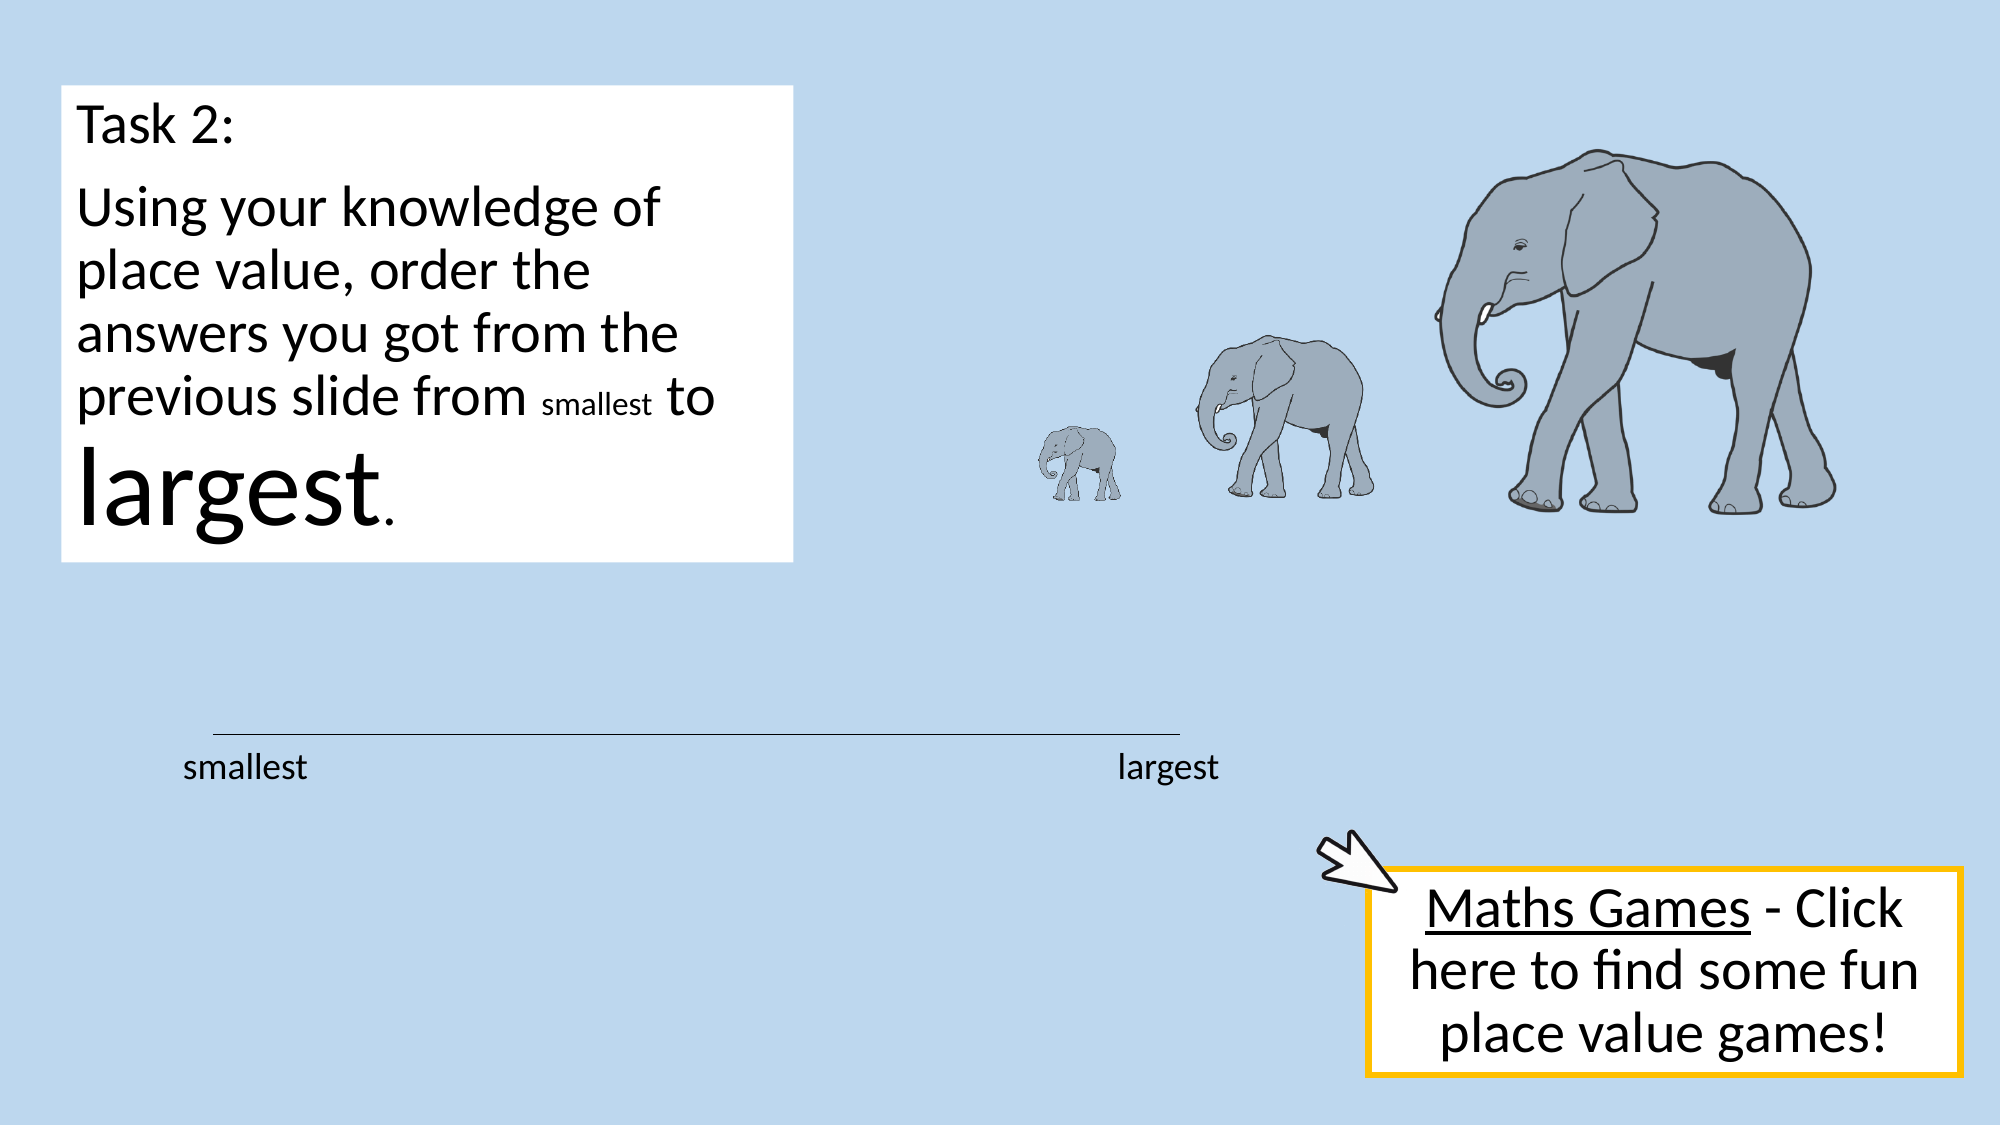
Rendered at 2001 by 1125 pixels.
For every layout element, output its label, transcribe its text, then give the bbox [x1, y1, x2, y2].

picture [1033, 420, 1124, 503]
picture [1300, 813, 1406, 925]
text_box smallest [168, 734, 324, 795]
text_box Maths Games - Click here to find some fun place value games! [1368, 868, 1962, 1076]
picture [1411, 123, 1854, 525]
list Task 2: Using your knowledge of place value, order the answers you got from the previous slide from smallest to largest. [60, 84, 794, 563]
picture [1184, 323, 1382, 503]
text_box largest [1102, 734, 1235, 795]
